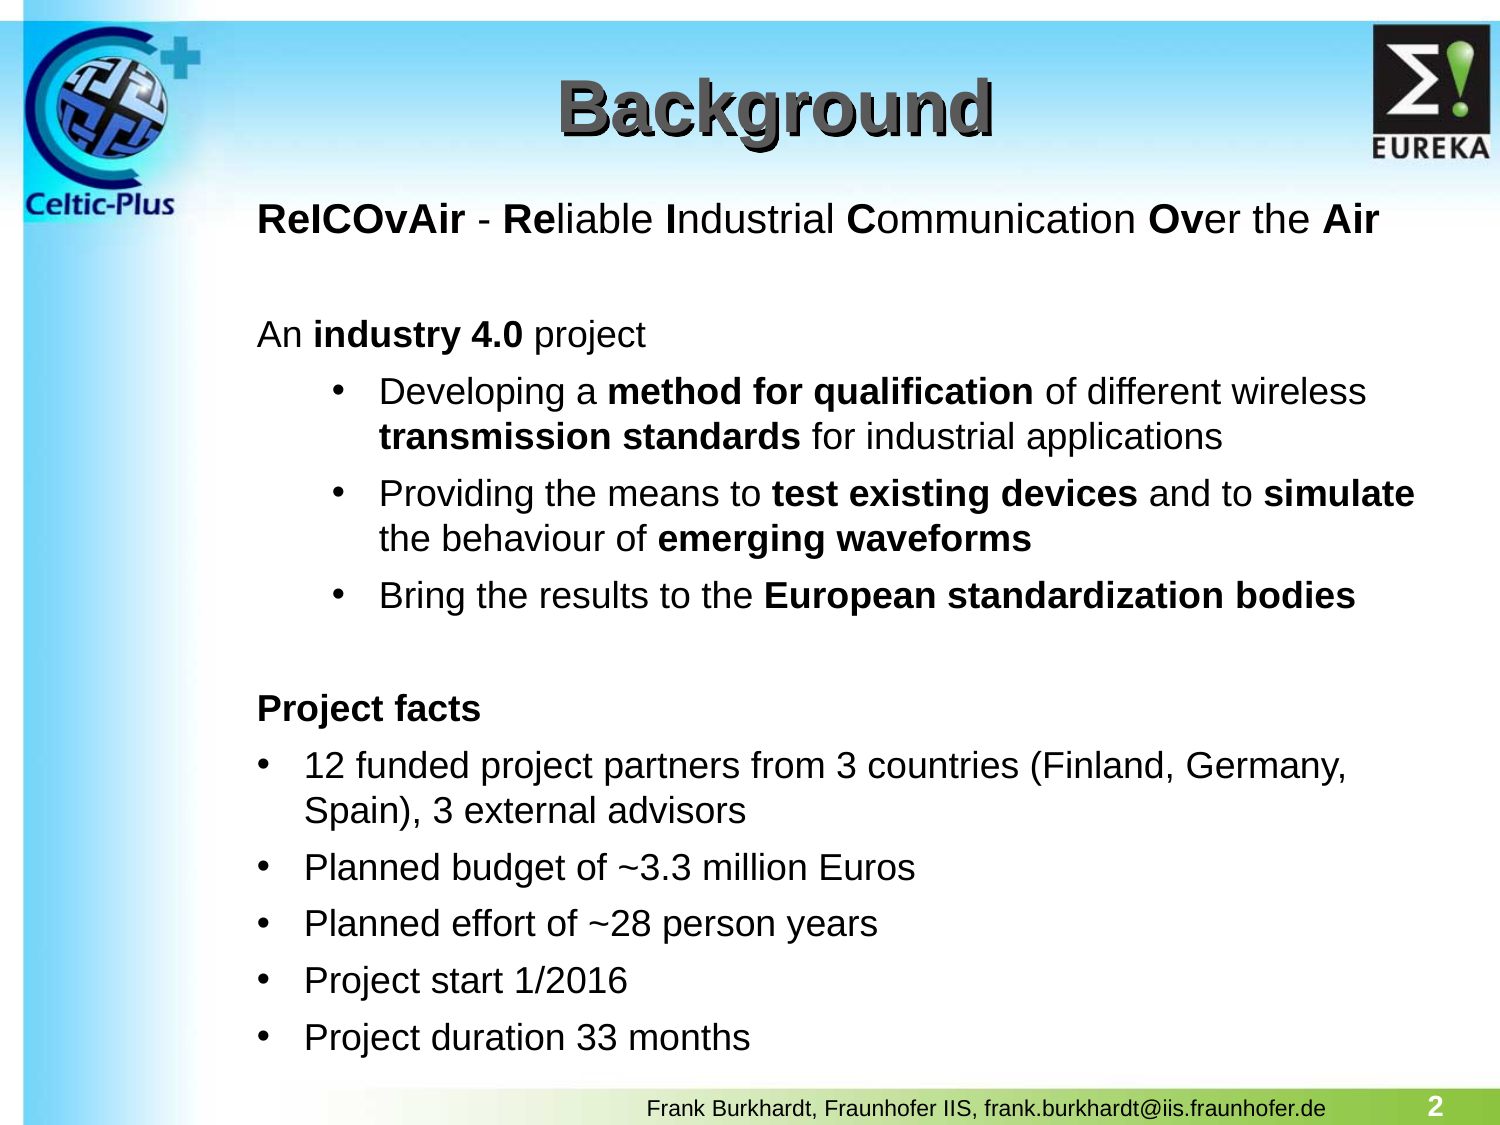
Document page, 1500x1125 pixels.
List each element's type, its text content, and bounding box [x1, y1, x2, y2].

title Background [100, 31, 1451, 174]
text_box ReICOvAir - Reliable Industrial Communication Over the Air An industry 4.0 project Developing a method for qualification of different wireless transmission standards for industrial applications Providing the means to test existing devices and to simulate the behaviour of emerging waveforms Bring the results to the European standardization bodies Project facts 12 funded project partners from 3 countries (Finland, Germany, Spain), 3 external advisors Planned budget of ~3.3 million Euros Planned effort of ~28 person years Project start 1/2016 Project duration 33 months [242, 184, 1459, 1125]
text_box Frank Burkhardt, Fraunhofer IIS, frank.burkhardt@iis.fraunhofer.de [631, 1086, 1350, 1125]
picture [0, 0, 1500, 1125]
